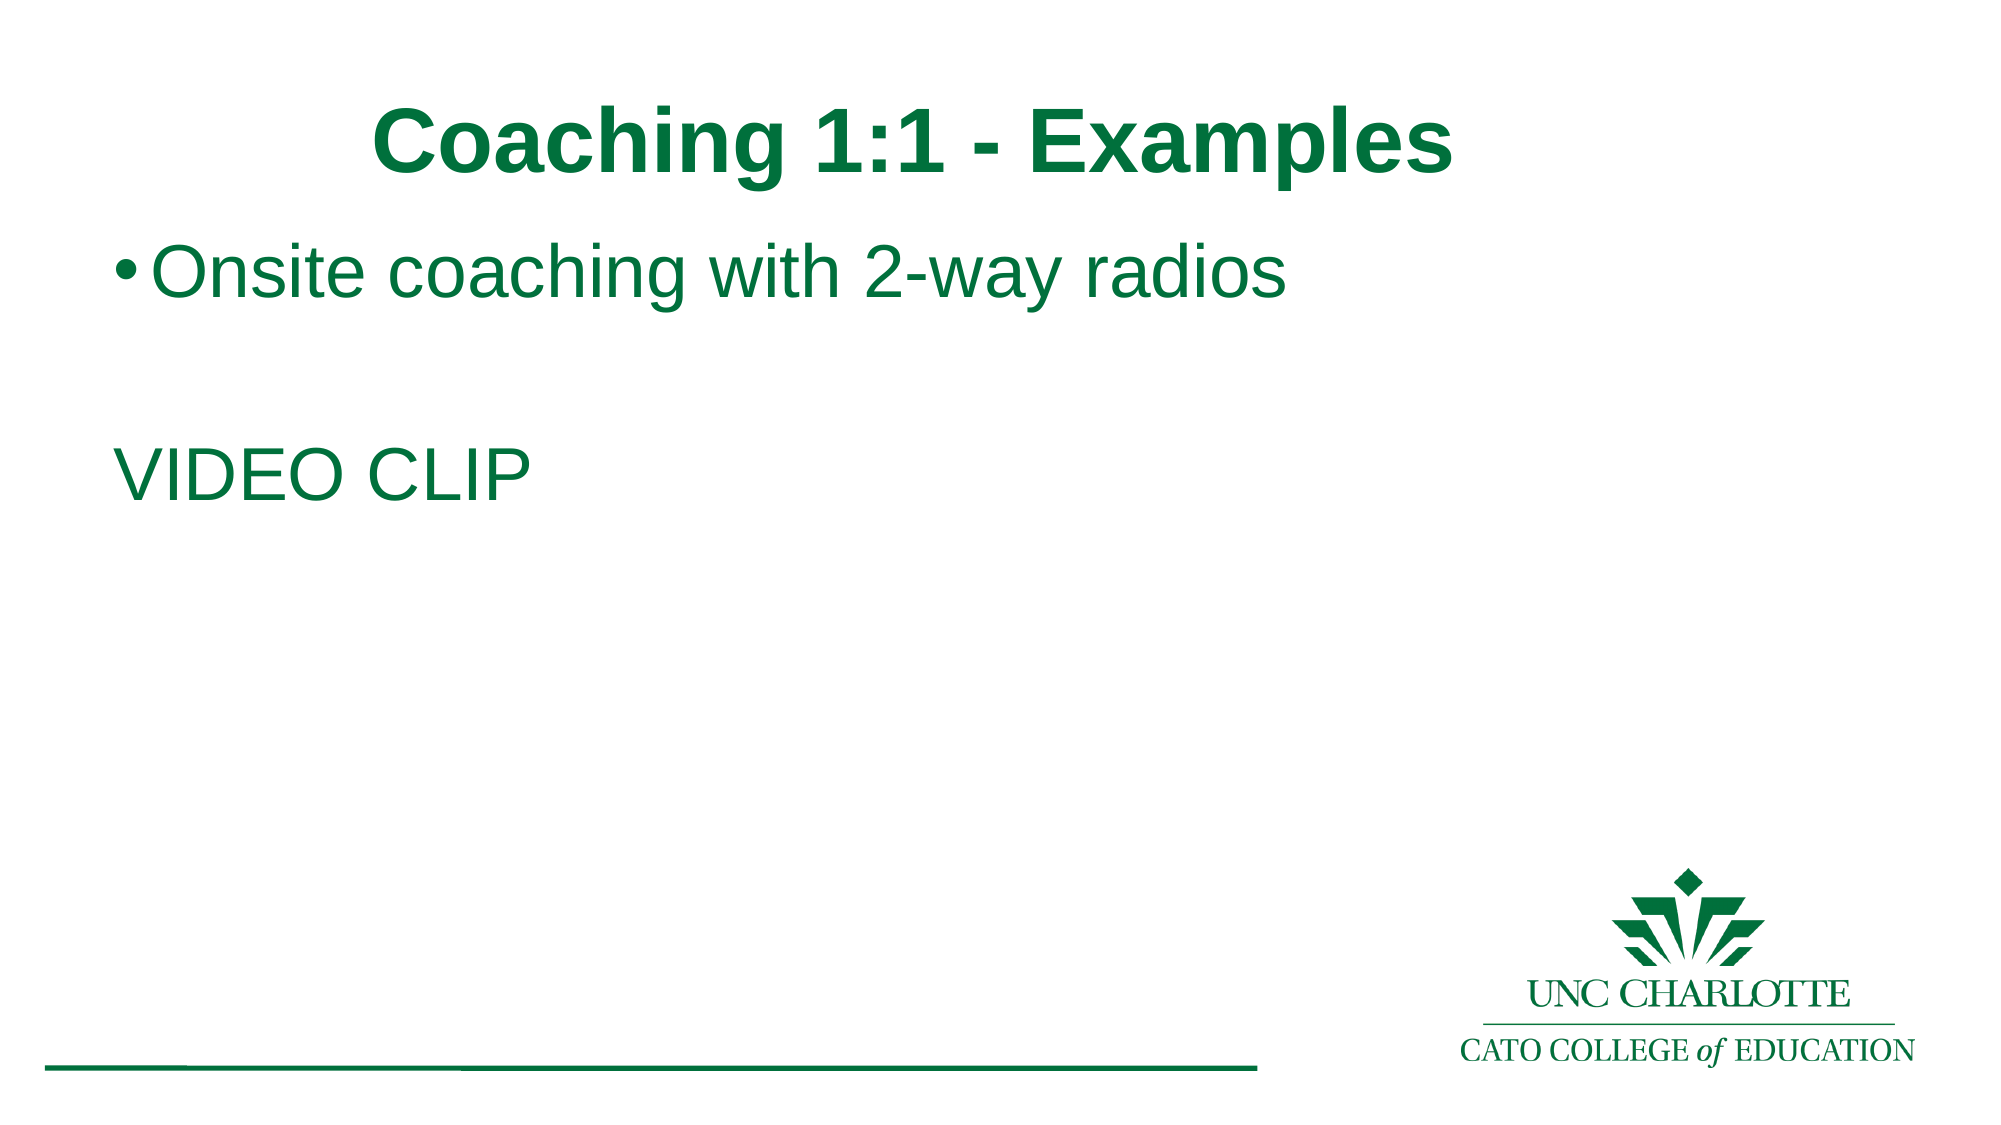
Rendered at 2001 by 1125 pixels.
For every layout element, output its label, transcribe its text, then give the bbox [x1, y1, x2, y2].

list Onsite coaching with 2-way radios VIDEO CLIP [98, 225, 1462, 969]
picture [1460, 868, 1915, 1068]
title Coaching 1:1 - Examples [51, 34, 1777, 252]
